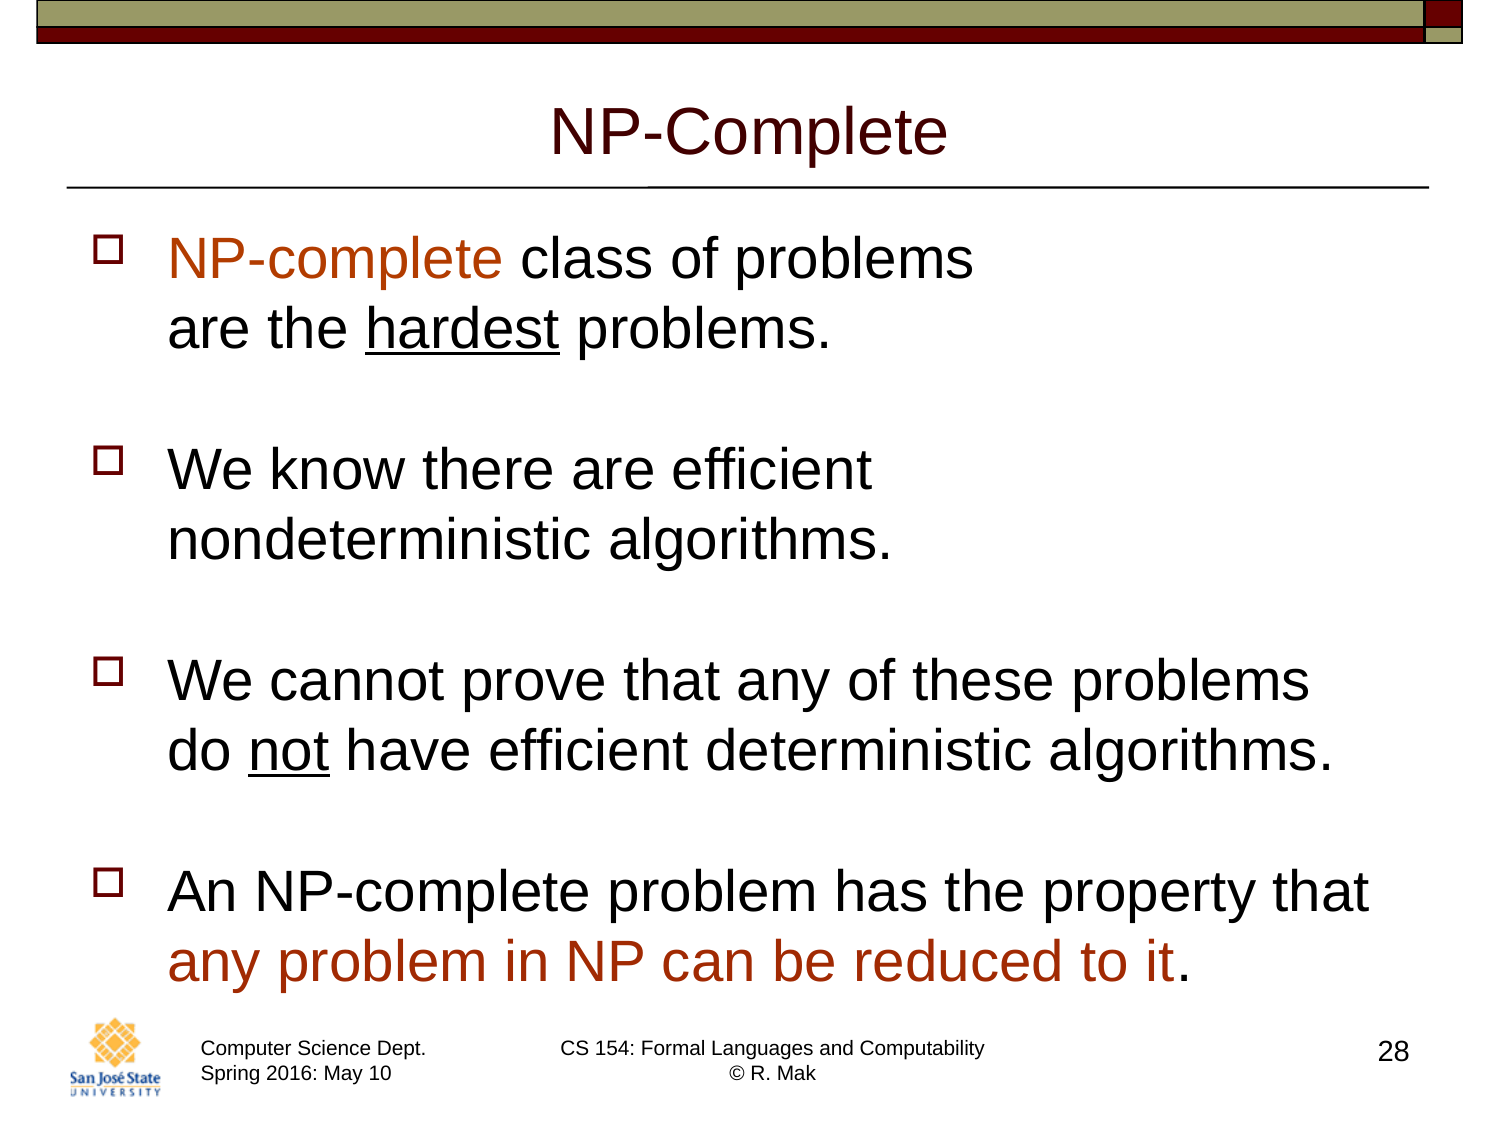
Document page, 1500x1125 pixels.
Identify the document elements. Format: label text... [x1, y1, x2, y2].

list NP-complete class of problems are the hardest problems. We know there are efficient nondeterministic algorithms. We cannot prove that any of these problems do not have efficient deterministic algorithms. An NP-complete problem has the property that any problem in NP can be reduced to it. [75, 212, 1425, 1006]
picture [60, 1012, 166, 1112]
title NP-Complete [75, 67, 1425, 175]
slide_number 28 [1112, 1025, 1425, 1100]
